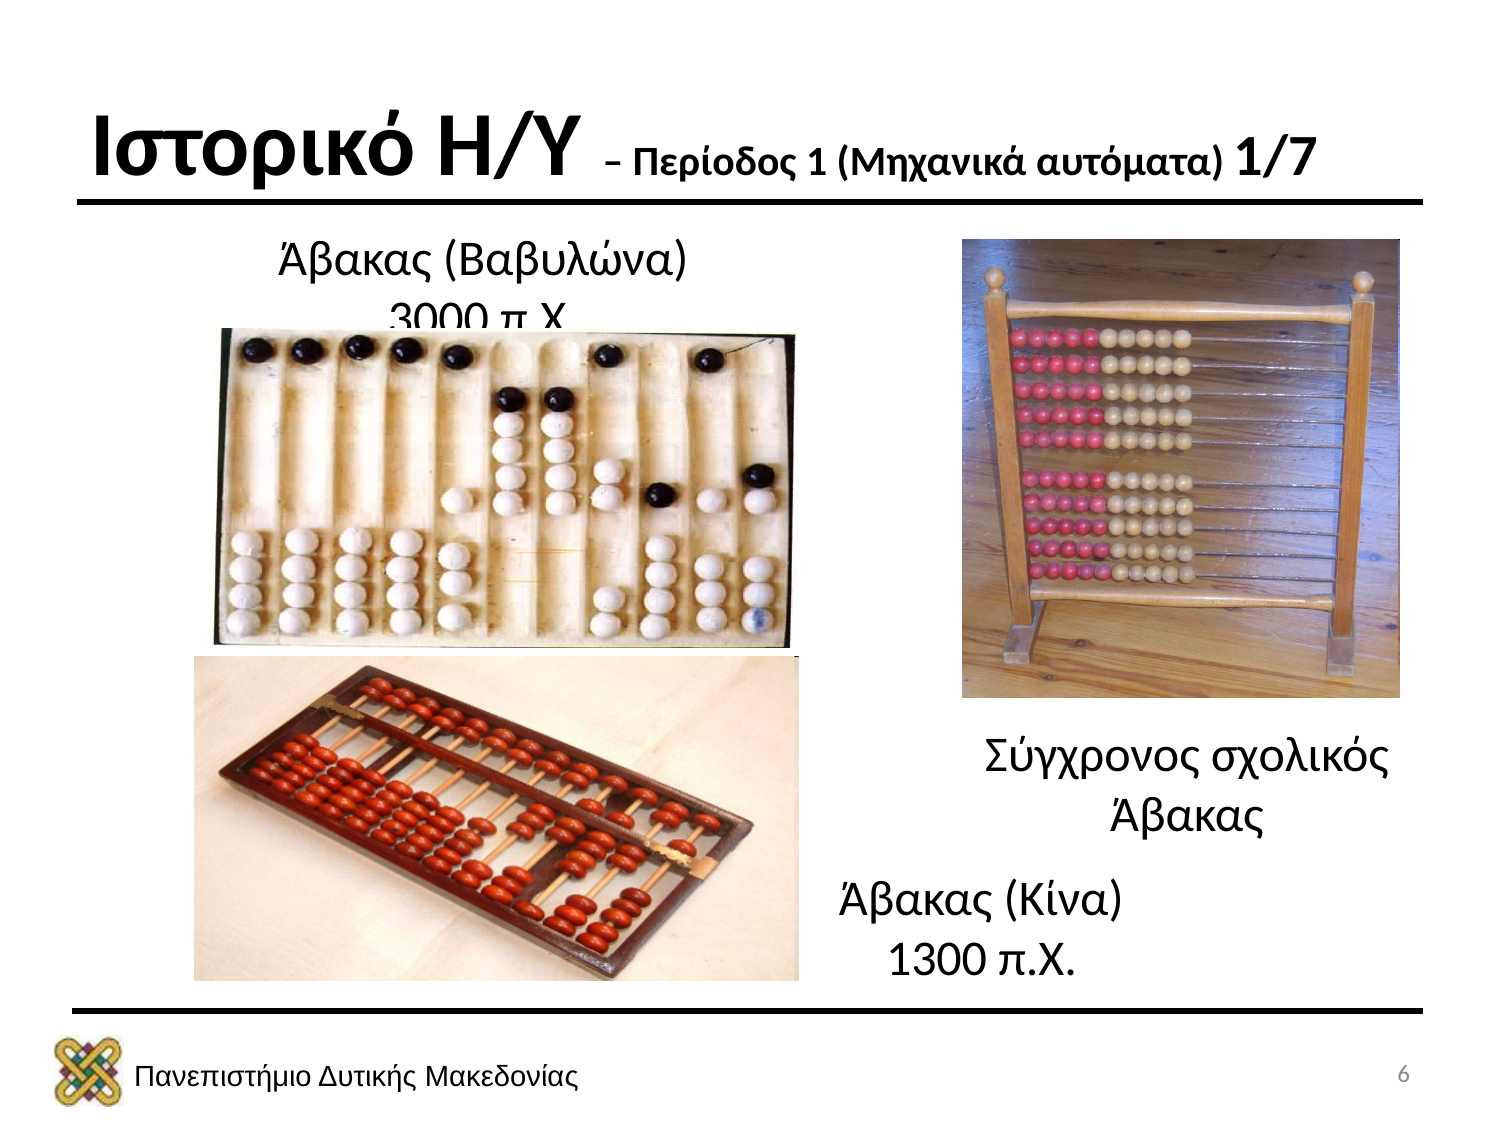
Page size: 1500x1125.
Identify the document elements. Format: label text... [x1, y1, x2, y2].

slide_number 6 [1074, 1042, 1425, 1103]
picture [54, 1034, 124, 1107]
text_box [194, 217, 1412, 991]
title Ιστορικό Η/Υ – Περίοδος 1 (Μηχανικά αυτόματα) 1/7 [75, 45, 1425, 233]
